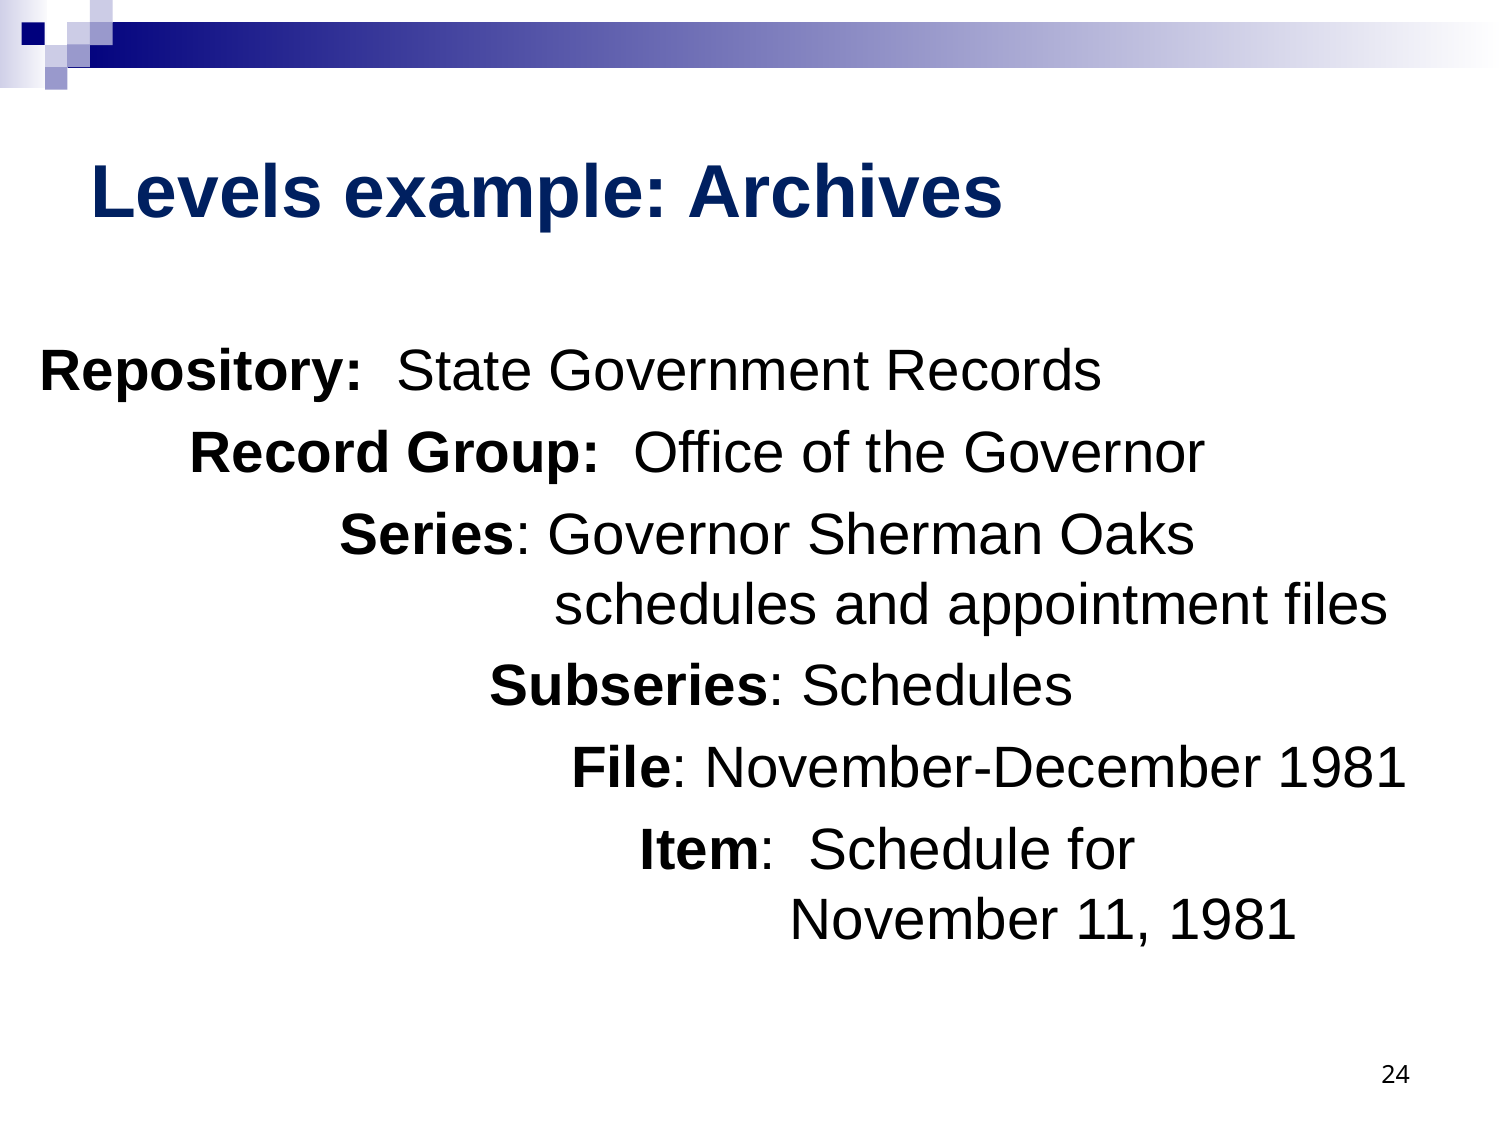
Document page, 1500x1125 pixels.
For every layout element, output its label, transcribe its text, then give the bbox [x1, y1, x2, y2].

title Levels example: Archives [75, 75, 1425, 300]
slide_number 24 [1074, 1025, 1425, 1100]
list Repository: State Government Records Record Group: Office of the Governor Series: Governor Sherman Oaks schedules and appointment files Subseries: Schedules File: November-December 1981 Item: Schedule for November 11, 1981 [24, 324, 1475, 963]
